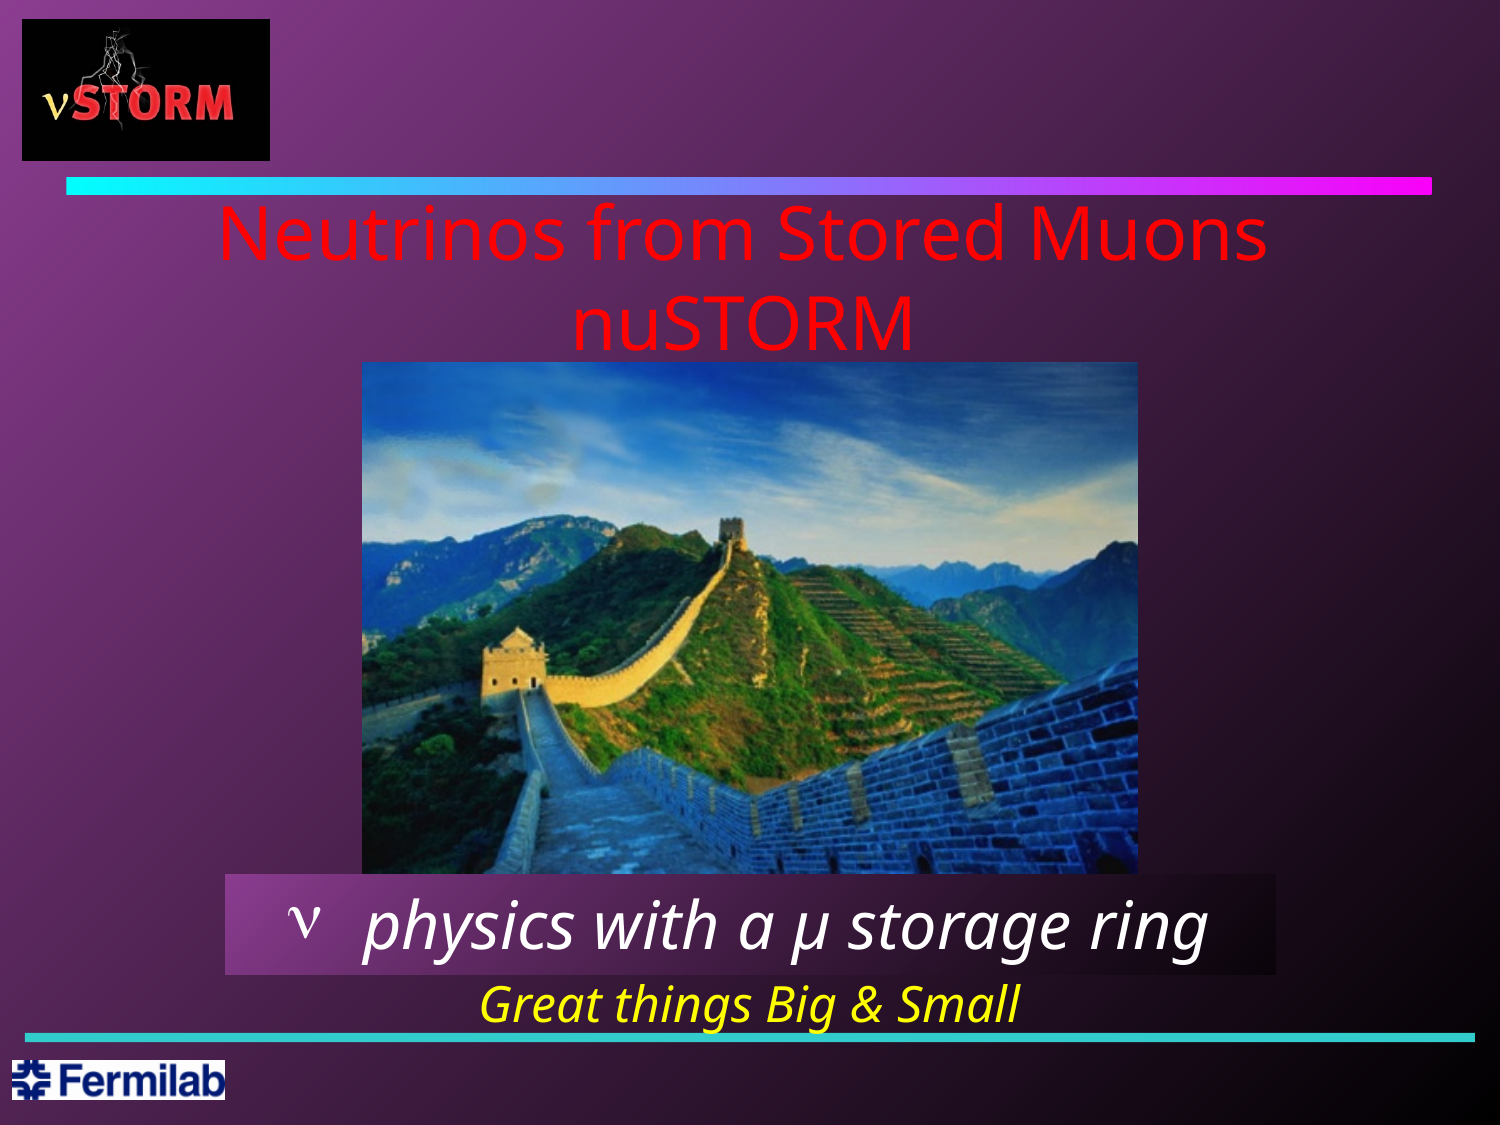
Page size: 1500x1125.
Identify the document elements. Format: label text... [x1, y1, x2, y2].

picture [22, 19, 270, 161]
picture [362, 362, 1138, 874]
title Neutrinos from Stored Muons nuSTORM [0, 162, 1500, 388]
subtitle physics with a μ storage ring Great things Big & Small [224, 874, 1276, 976]
picture [12, 1060, 225, 1100]
